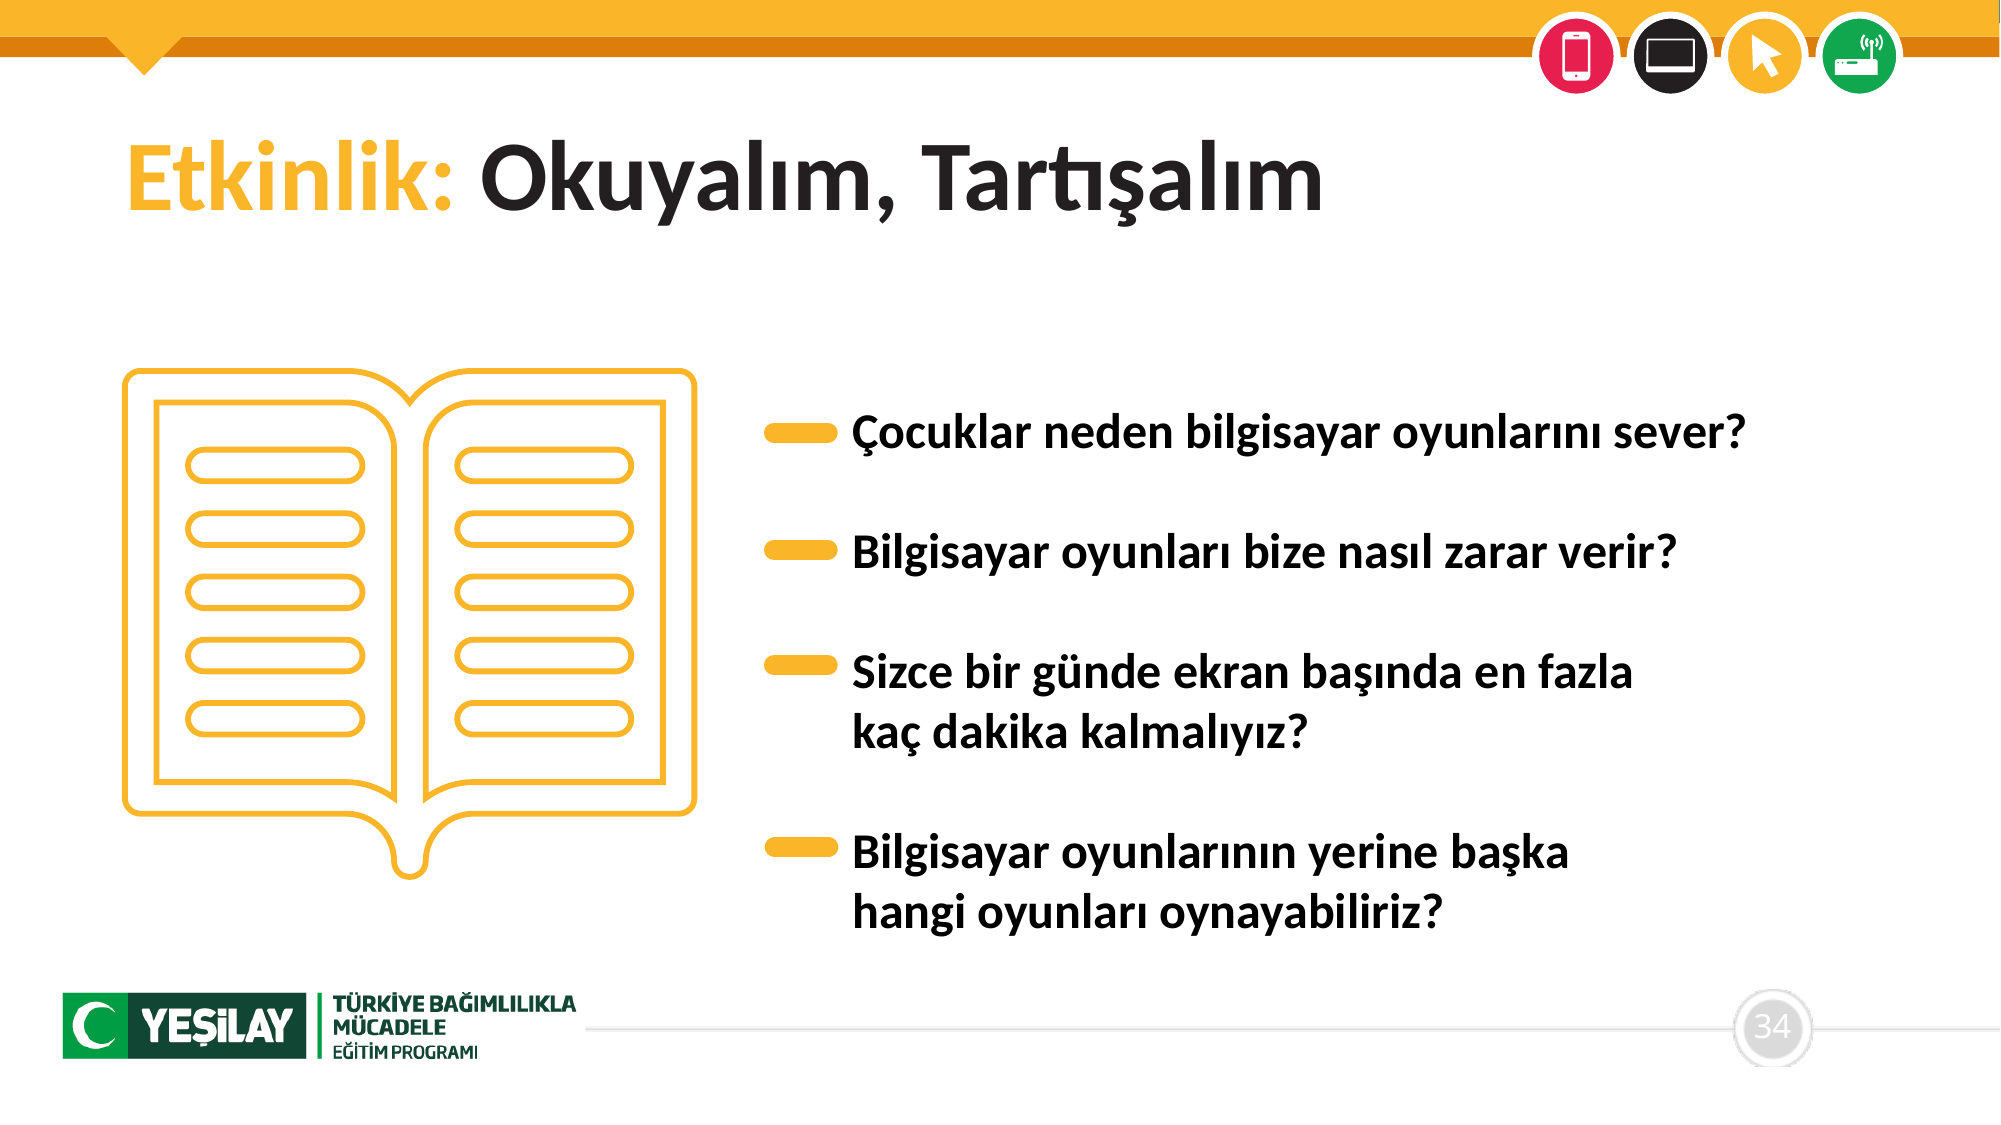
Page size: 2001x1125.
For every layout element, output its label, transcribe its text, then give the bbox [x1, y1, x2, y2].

text_box [0, 37, 2000, 102]
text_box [1818, 15, 1900, 98]
text_box Etkinlik: Okuyalım, Tartışalım [110, 103, 1342, 238]
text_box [1630, 15, 1711, 98]
text_box [103, 34, 185, 76]
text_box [1724, 15, 1806, 98]
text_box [1535, 15, 1618, 98]
picture [56, 982, 583, 1073]
text_box [0, 0, 2000, 37]
picture [121, 368, 698, 881]
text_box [763, 390, 1946, 952]
